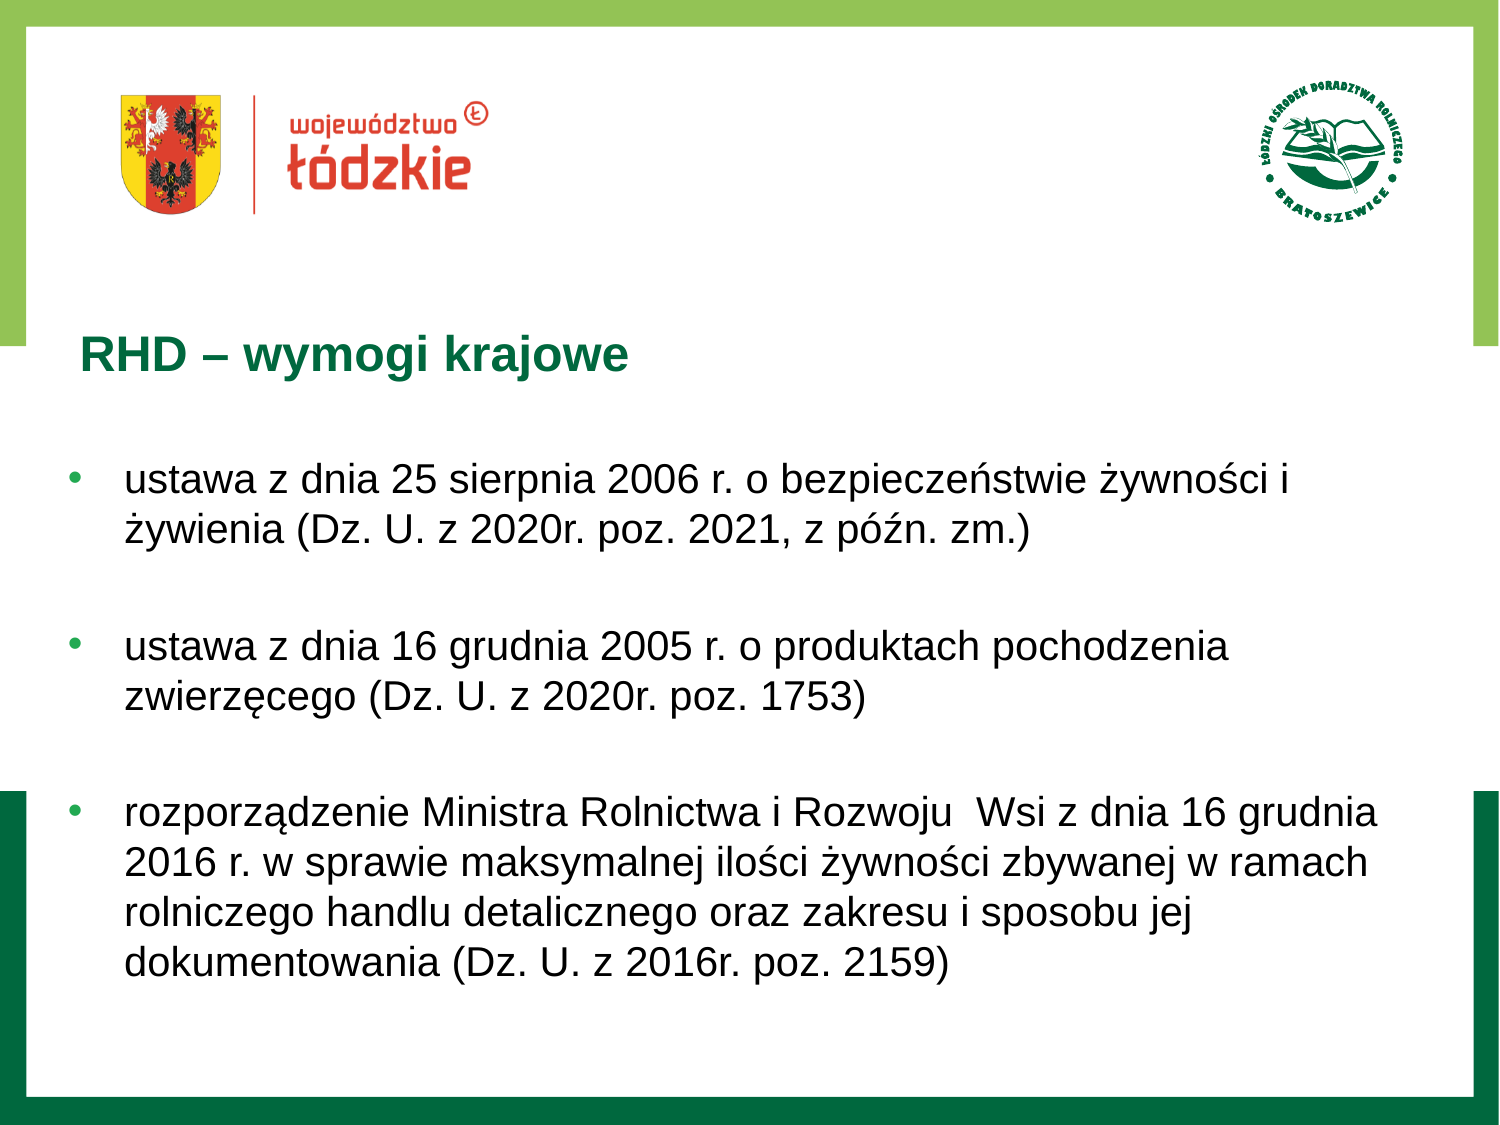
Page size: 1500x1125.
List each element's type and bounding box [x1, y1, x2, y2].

text_box [0, 0, 1499, 1125]
